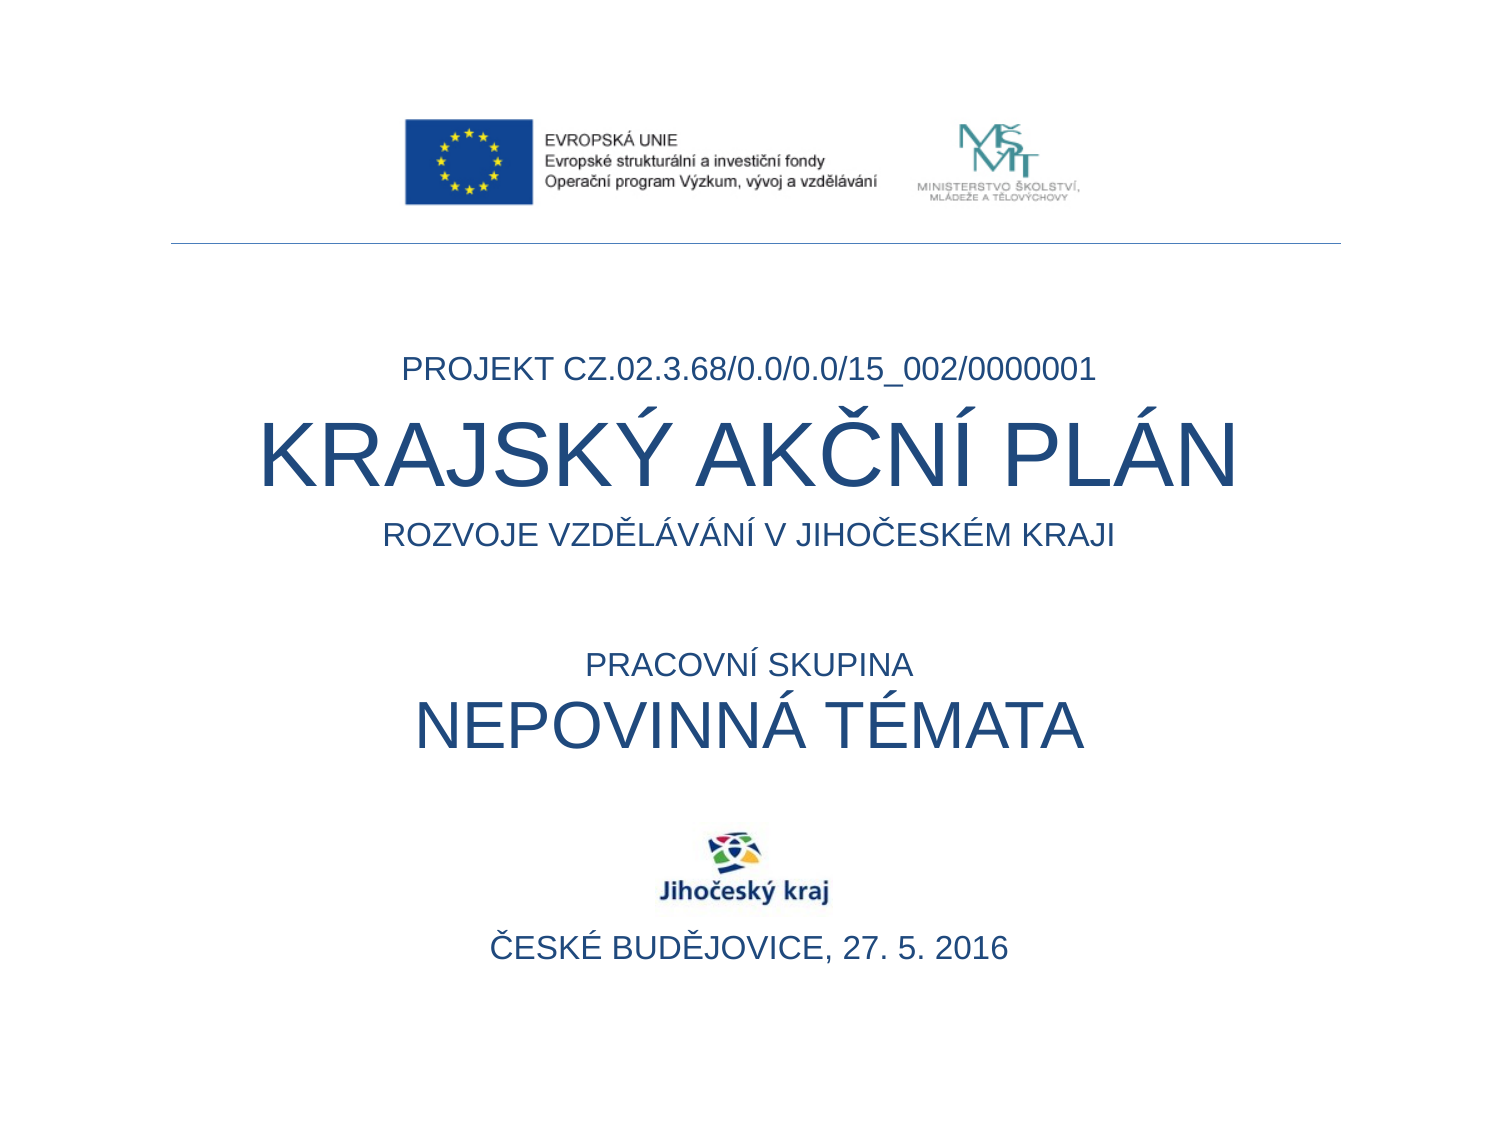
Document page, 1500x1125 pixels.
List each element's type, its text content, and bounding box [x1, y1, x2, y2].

text_box Nepovinná témata [112, 680, 1388, 764]
picture [359, 77, 1117, 243]
text_box Projekt cz.02.3.68/0.0/0.0/15_002/0000001 [112, 326, 1388, 409]
title Krajský akční plán [112, 409, 1388, 491]
picture [655, 822, 833, 917]
text_box Pracovní skupina [112, 621, 1388, 680]
text_box České budějovice, 27. 5. 2016 [112, 905, 1388, 988]
text_box Rozvoje vzdělávání v jihočeském kraji [112, 491, 1388, 575]
